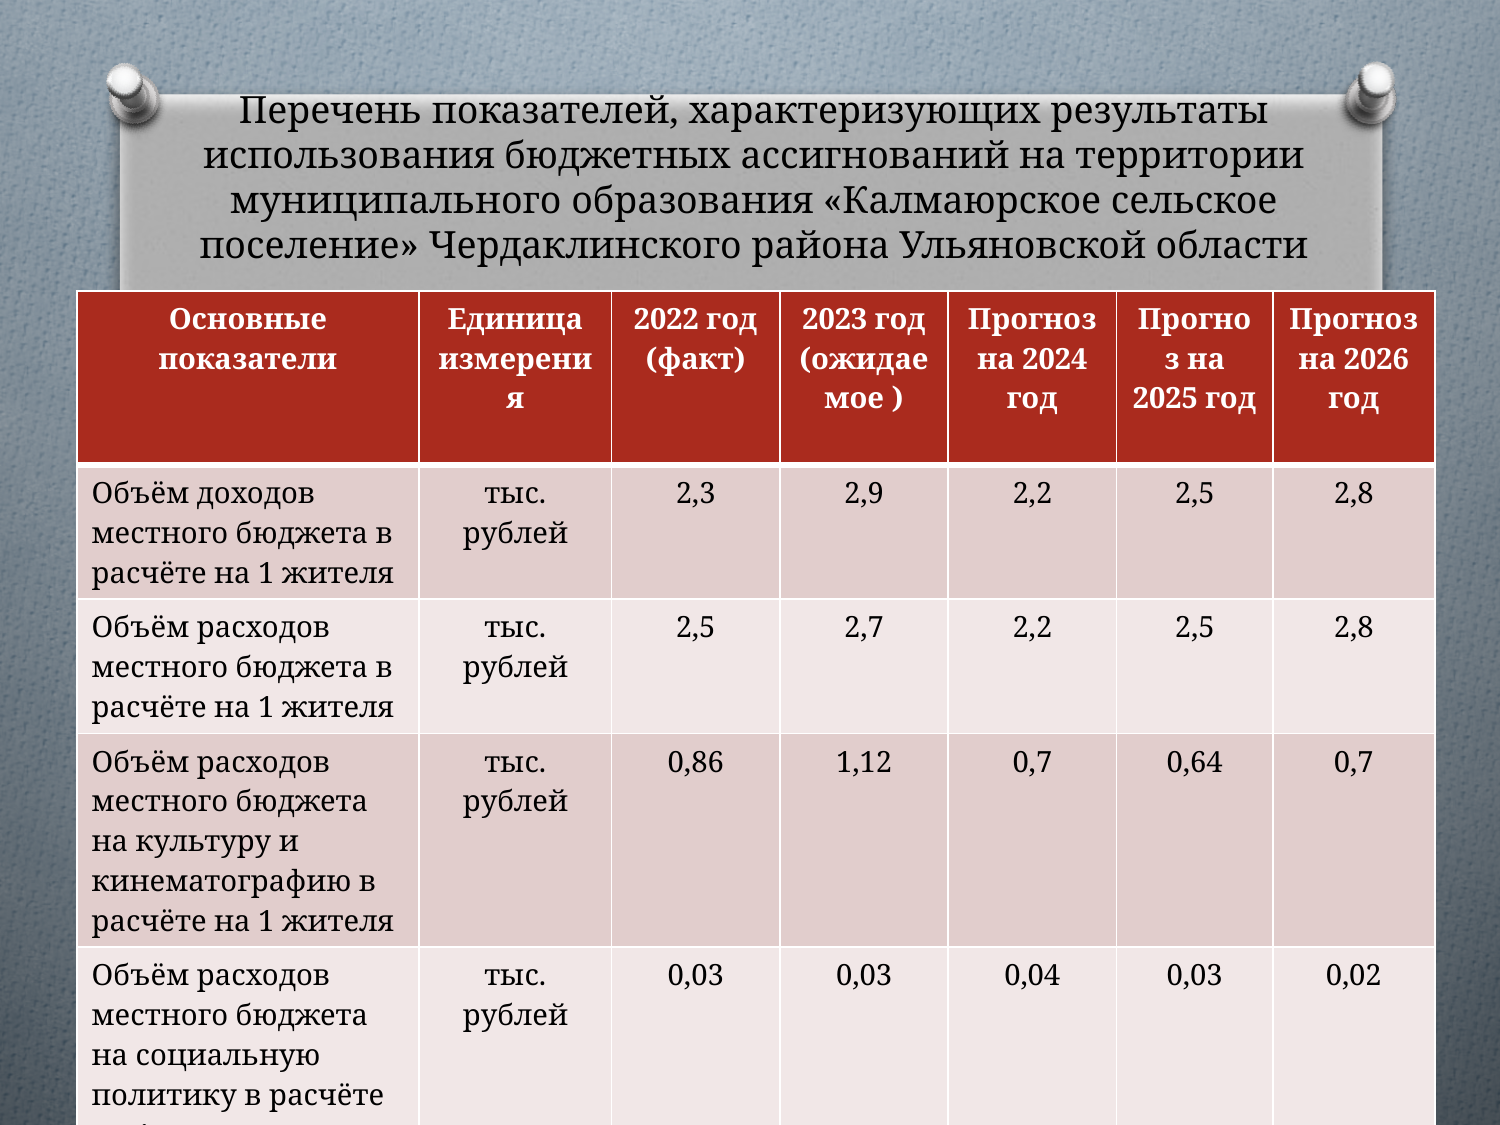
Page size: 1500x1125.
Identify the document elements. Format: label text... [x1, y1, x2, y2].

table_cell 0,03 [1117, 948, 1272, 1125]
table_cell тыс. рублей [420, 468, 611, 598]
table_cell Объём доходов местного бюджета в расчёте на 1 жителя [78, 468, 418, 598]
table_cell Объём расходов местного бюджета на культуру и кинематографию в расчёте на 1 жителя [78, 734, 418, 946]
picture [1317, 35, 1439, 156]
table_header Основные показатели [78, 292, 418, 462]
table_cell 0,02 [1274, 948, 1434, 1125]
table_cell 2,2 [949, 468, 1116, 598]
table_cell 2,8 [1274, 600, 1434, 733]
table_cell 0,04 [949, 948, 1116, 1125]
table_cell 2,5 [1117, 468, 1272, 598]
table_cell Объём расходов местного бюджета в расчёте на 1 жителя [78, 600, 418, 733]
table_cell 2,2 [949, 600, 1116, 733]
table_cell 2,8 [1274, 468, 1434, 598]
table_header Единица измерения [420, 292, 611, 462]
table_cell тыс. рублей [420, 734, 611, 946]
table_cell 0,64 [1117, 734, 1272, 946]
table_cell 2,7 [781, 600, 947, 733]
table_cell 2,9 [781, 468, 947, 598]
table_cell 0,86 [612, 734, 779, 946]
title Перечень показателей, характеризующих результаты использования бюджетных ассигнований на территории муниципального образования «Калмаюрское сельское поселение» Чердаклинского района Ульяновской области [183, 82, 1326, 271]
table_cell 0,7 [1274, 734, 1434, 946]
table_header 2023 год (ожидаемое ) [781, 292, 947, 462]
picture [75, 29, 198, 153]
table_header Прогноз на 2025 год [1117, 292, 1272, 462]
table_cell Объём расходов местного бюджета на социальную политику в расчёте на 1 жителя [78, 948, 418, 1125]
table_header Прогноз на 2024 год [949, 292, 1116, 462]
table_cell 0,7 [949, 734, 1116, 946]
table_cell тыс. рублей [420, 600, 611, 733]
table_cell 2,5 [612, 600, 779, 733]
table_cell 0,03 [781, 948, 947, 1125]
table_cell 1,12 [781, 734, 947, 946]
table_cell 0,03 [612, 948, 779, 1125]
table_cell 2,5 [1117, 600, 1272, 733]
table_header 2022 год (факт) [612, 292, 779, 462]
table_cell тыс. рублей [420, 948, 611, 1125]
table_header Прогноз на 2026 год [1274, 292, 1434, 462]
table_cell 2,3 [612, 468, 779, 598]
